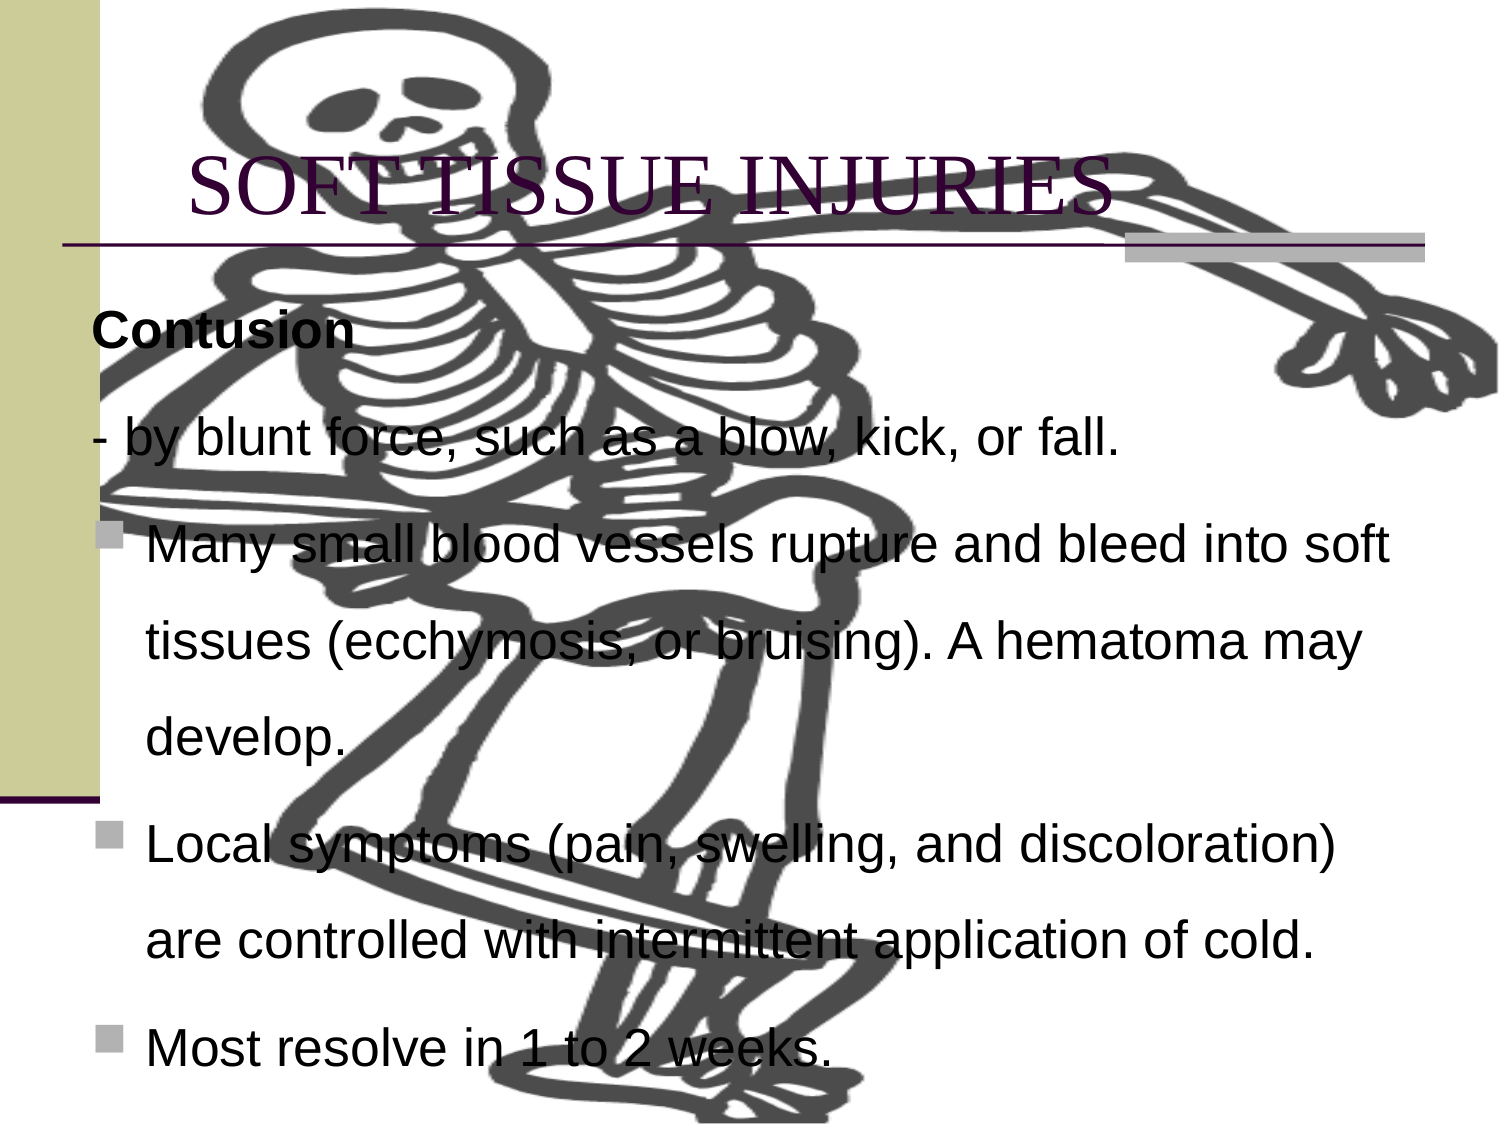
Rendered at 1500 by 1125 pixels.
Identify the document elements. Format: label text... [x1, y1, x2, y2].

title Diagnosis [0, 0, 1500, 1125]
list Contusion - by blunt force, such as a blow, kick, or fall. Many small blood vessels rupture and bleed into soft tissues (ecchymosis, or bruising). A hematoma may develop. Local symptoms (pain, swelling, and discoloration) are controlled with intermittent application of cold. Most resolve in 1 to 2 weeks. [76, 255, 1436, 1095]
title SOFT TISSUE INJURIES [171, 125, 1259, 234]
